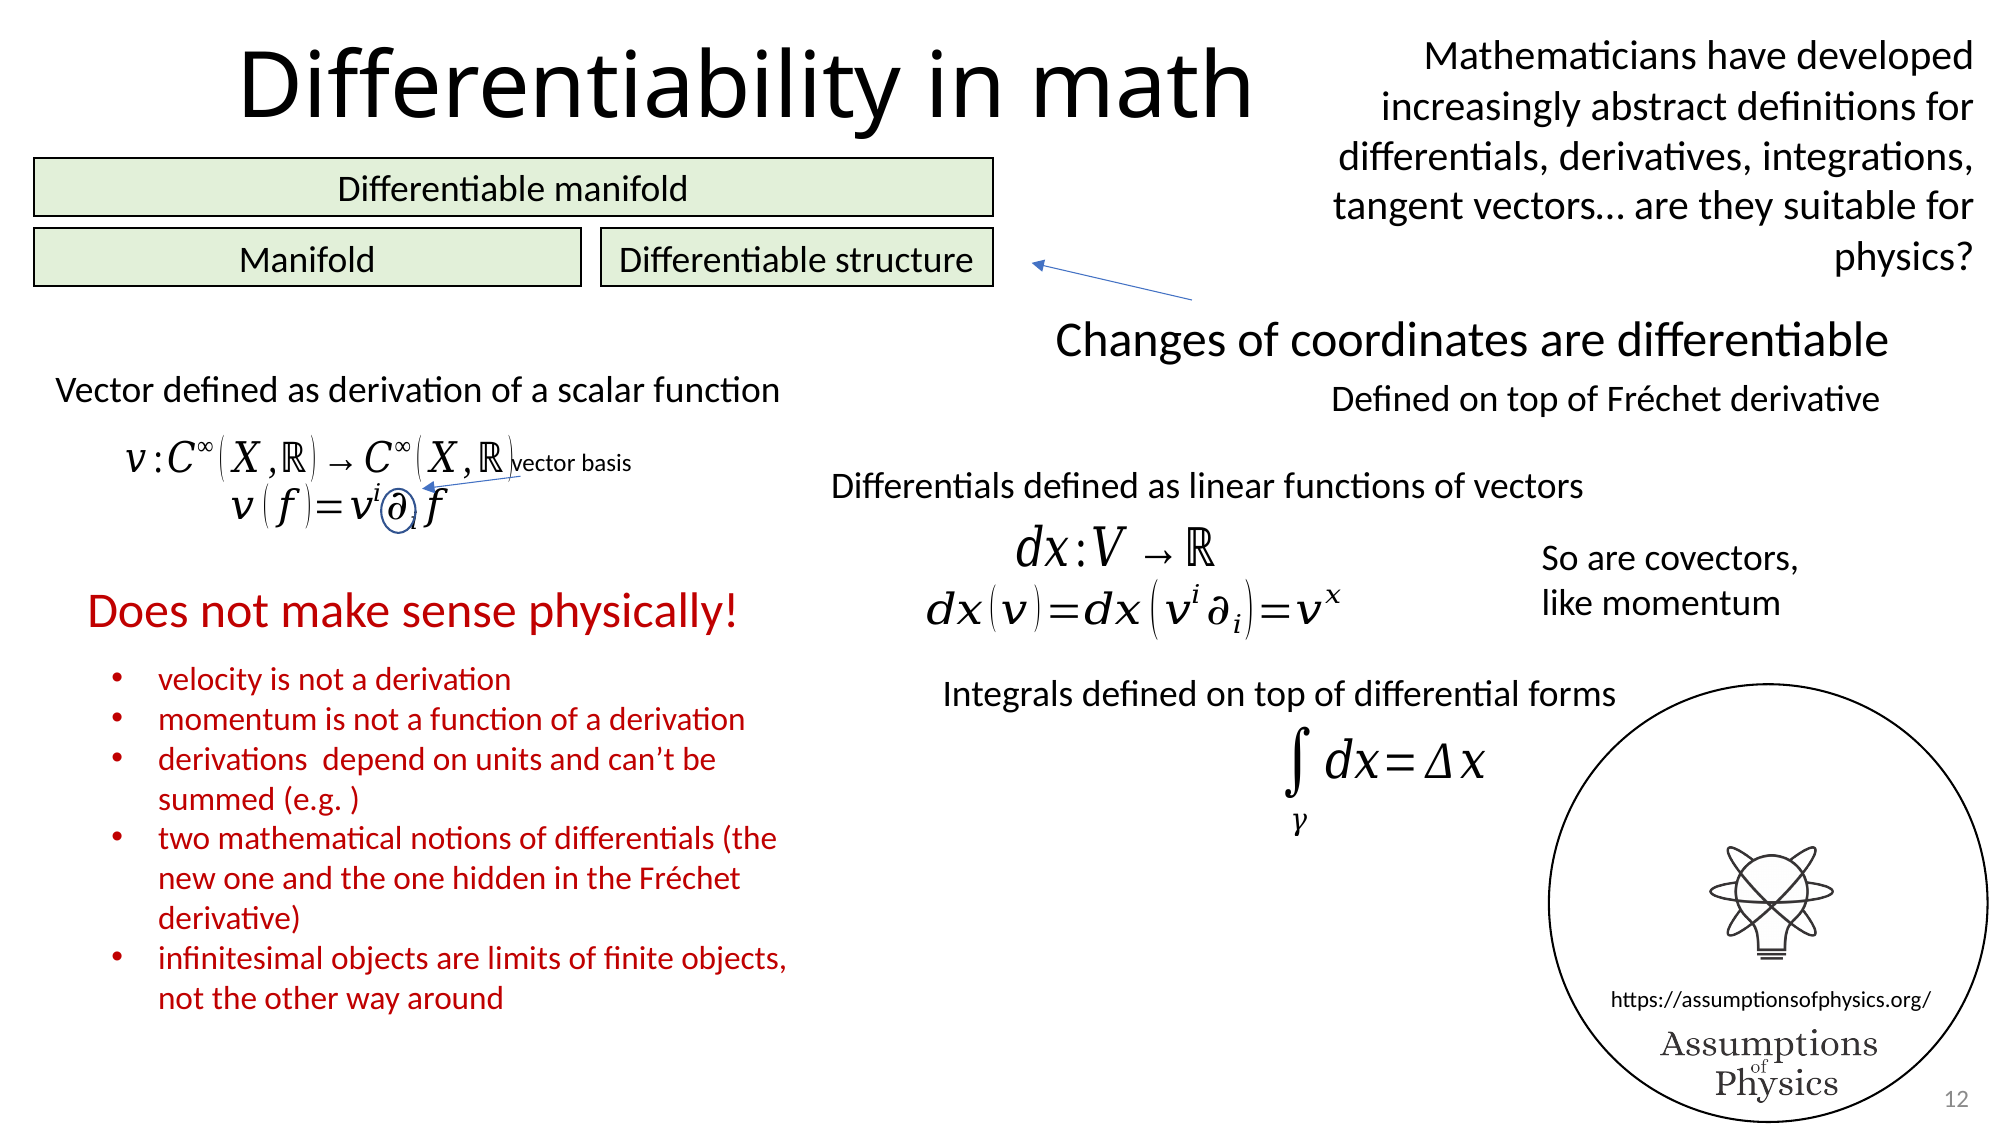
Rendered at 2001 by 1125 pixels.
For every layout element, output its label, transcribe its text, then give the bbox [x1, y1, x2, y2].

text_box Changes of coordinates are differentiable [1040, 298, 1905, 374]
text_box Differentiable structure [600, 227, 994, 287]
picture [1660, 1029, 1877, 1103]
text_box So are covectors, like momentum [1526, 525, 1815, 631]
text_box Vector defined as derivation of a scalar function [40, 357, 809, 418]
text_box Differentials defined as linear functions of vectors [816, 453, 1659, 514]
title Differentiability in math [17, 13, 1478, 162]
text_box Integrals defined on top of differential forms [927, 661, 1633, 722]
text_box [422, 476, 521, 489]
text_box Defined on top of Fréchet derivative [1316, 366, 1913, 426]
text_box Manifold [33, 227, 582, 287]
picture [1709, 846, 1834, 960]
text_box Mathematicians have developed increasingly abstract definitions for differentials, derivatives, integrations, tangent vectors… are they suitable for physics? [1278, 20, 1990, 286]
slide_number 12 [1893, 1078, 1985, 1116]
text_box [380, 487, 417, 534]
text_box Differentiable manifold [33, 157, 994, 217]
text_box vector basis [496, 438, 647, 484]
text_box Does not make sense physically! [72, 570, 755, 646]
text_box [1031, 262, 1192, 300]
